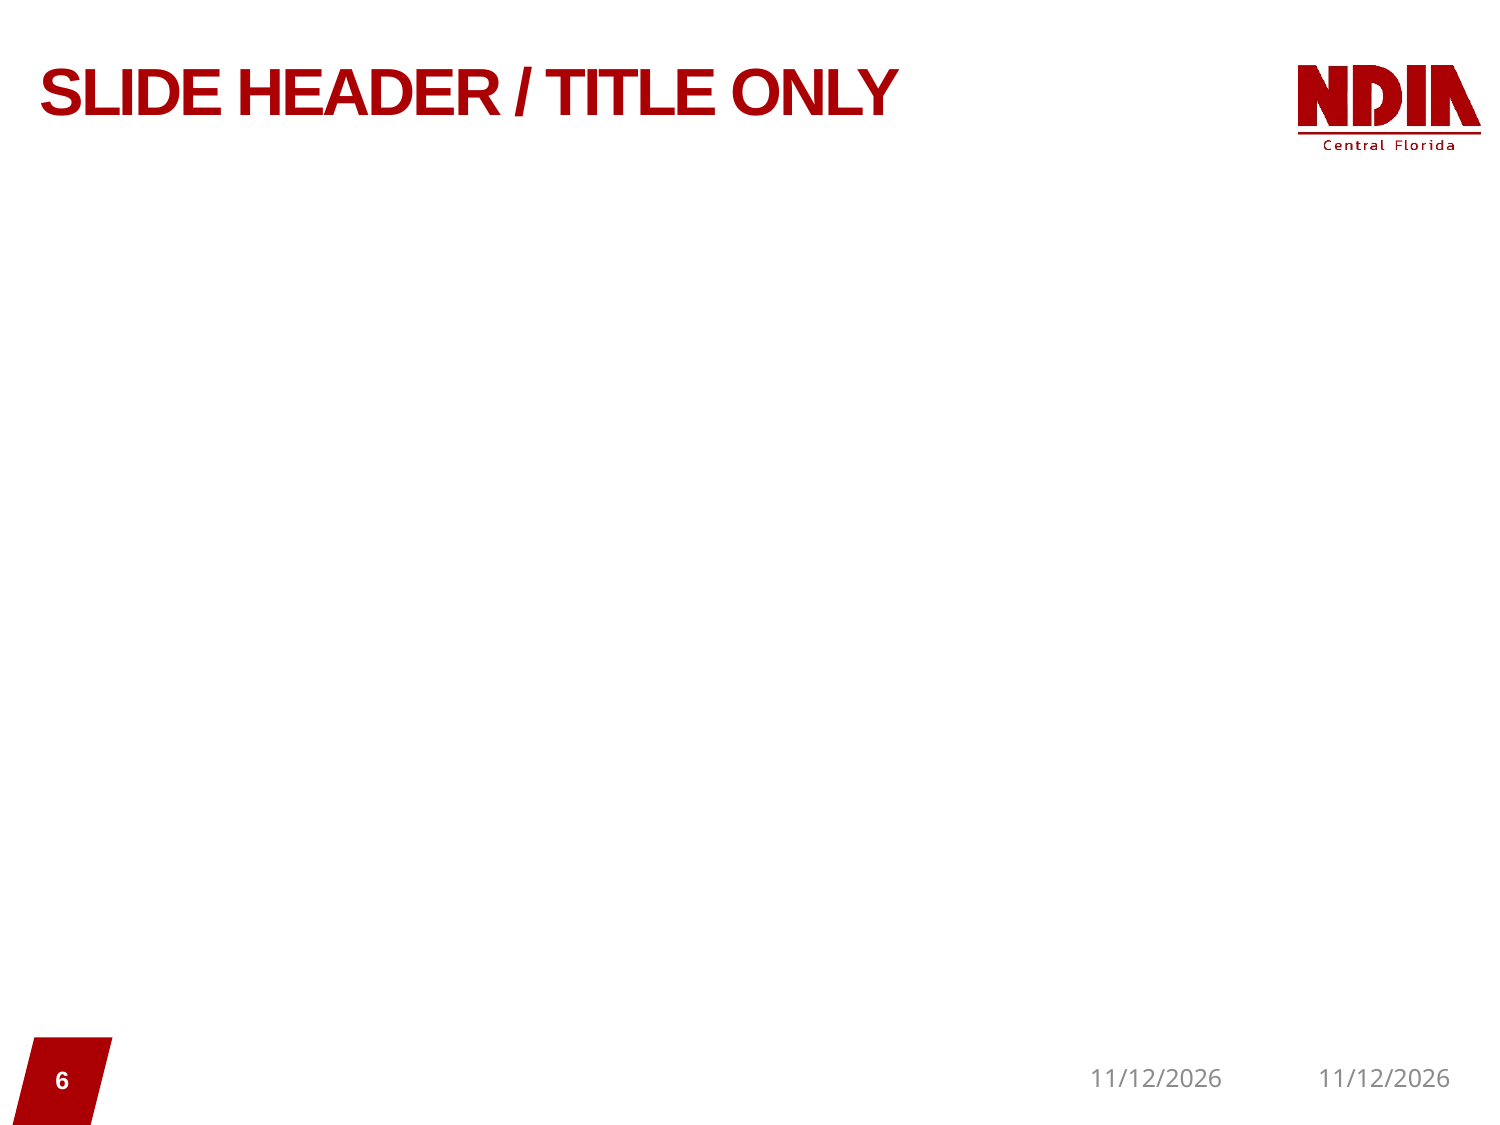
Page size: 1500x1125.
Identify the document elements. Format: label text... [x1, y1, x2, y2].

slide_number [1074, 1050, 1115, 1110]
picture [1298, 65, 1481, 150]
title SLIDE HEADER / TITLE ONLY [24, 28, 1250, 150]
slide_number 6 [24, 1050, 100, 1110]
text_box 01/26/2018 [1115, 1049, 1466, 1110]
